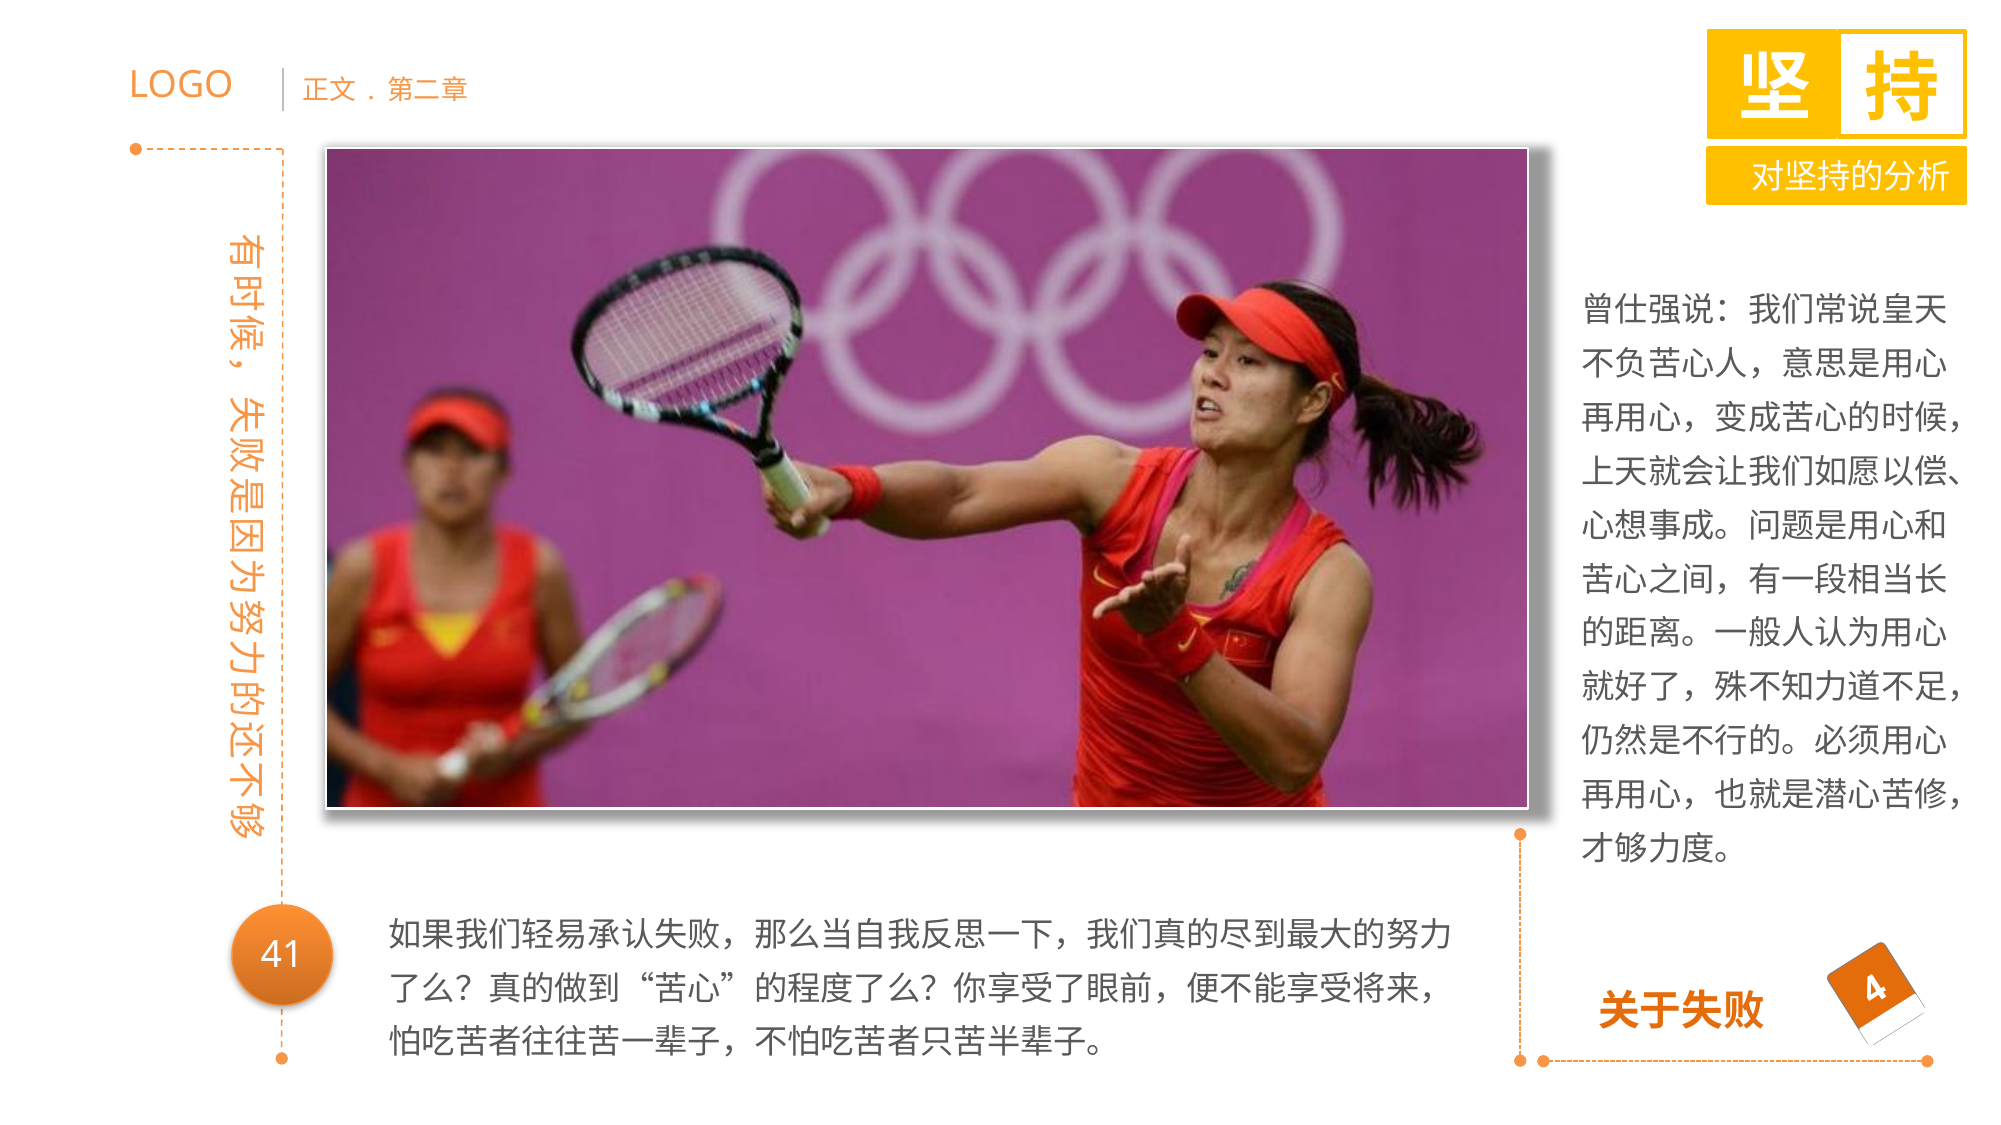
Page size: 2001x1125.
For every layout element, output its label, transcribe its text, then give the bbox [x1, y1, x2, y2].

text_box 有时候，失败是因为努力的还不够 [203, 180, 279, 894]
picture [326, 148, 1528, 808]
text_box 曾仕强说：我们常说皇天不负苦心人，意思是用心再用心，变成苦心的时候，上天就会让我们如愿以偿、心想事成。问题是用心和苦心之间，有一段相当长的距离。一般人认为用心就好了，殊不知力道不足，仍然是不行的。必须用心再用心，也就是潜心苦修，才够力度。 [1567, 267, 1969, 875]
text_box 如果我们轻易承认失败，那么当自我反思一下，我们真的尽到最大的努力了么？真的做到“苦心”的程度了么？你享受了眼前，便不能享受将来，怕吃苦者往往苦一辈子，不怕吃苦者只苦半辈子。 [373, 891, 1473, 1068]
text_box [1842, 952, 1910, 1036]
text_box 关于失败 [1543, 951, 1780, 1042]
